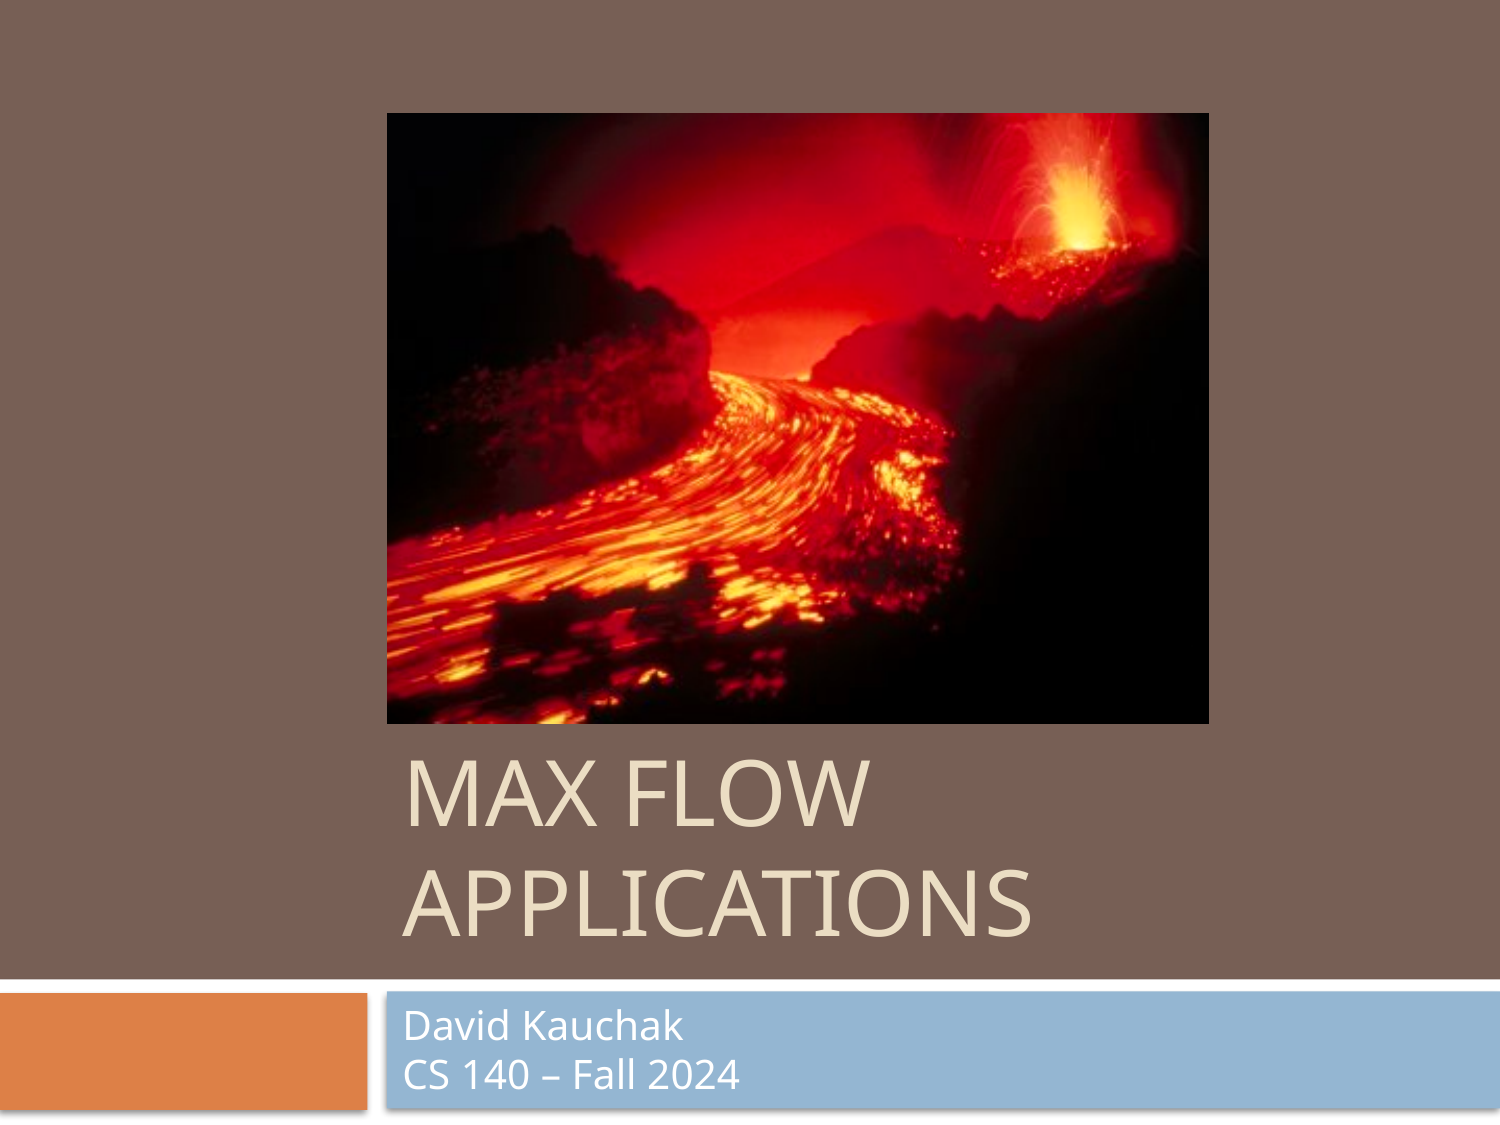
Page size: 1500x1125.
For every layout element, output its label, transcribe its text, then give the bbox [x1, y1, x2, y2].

text_box David Kauchak CS 140 – Fall 2024 [387, 992, 1488, 1105]
title Max Flow applications [387, 662, 1450, 963]
picture [387, 112, 1209, 724]
